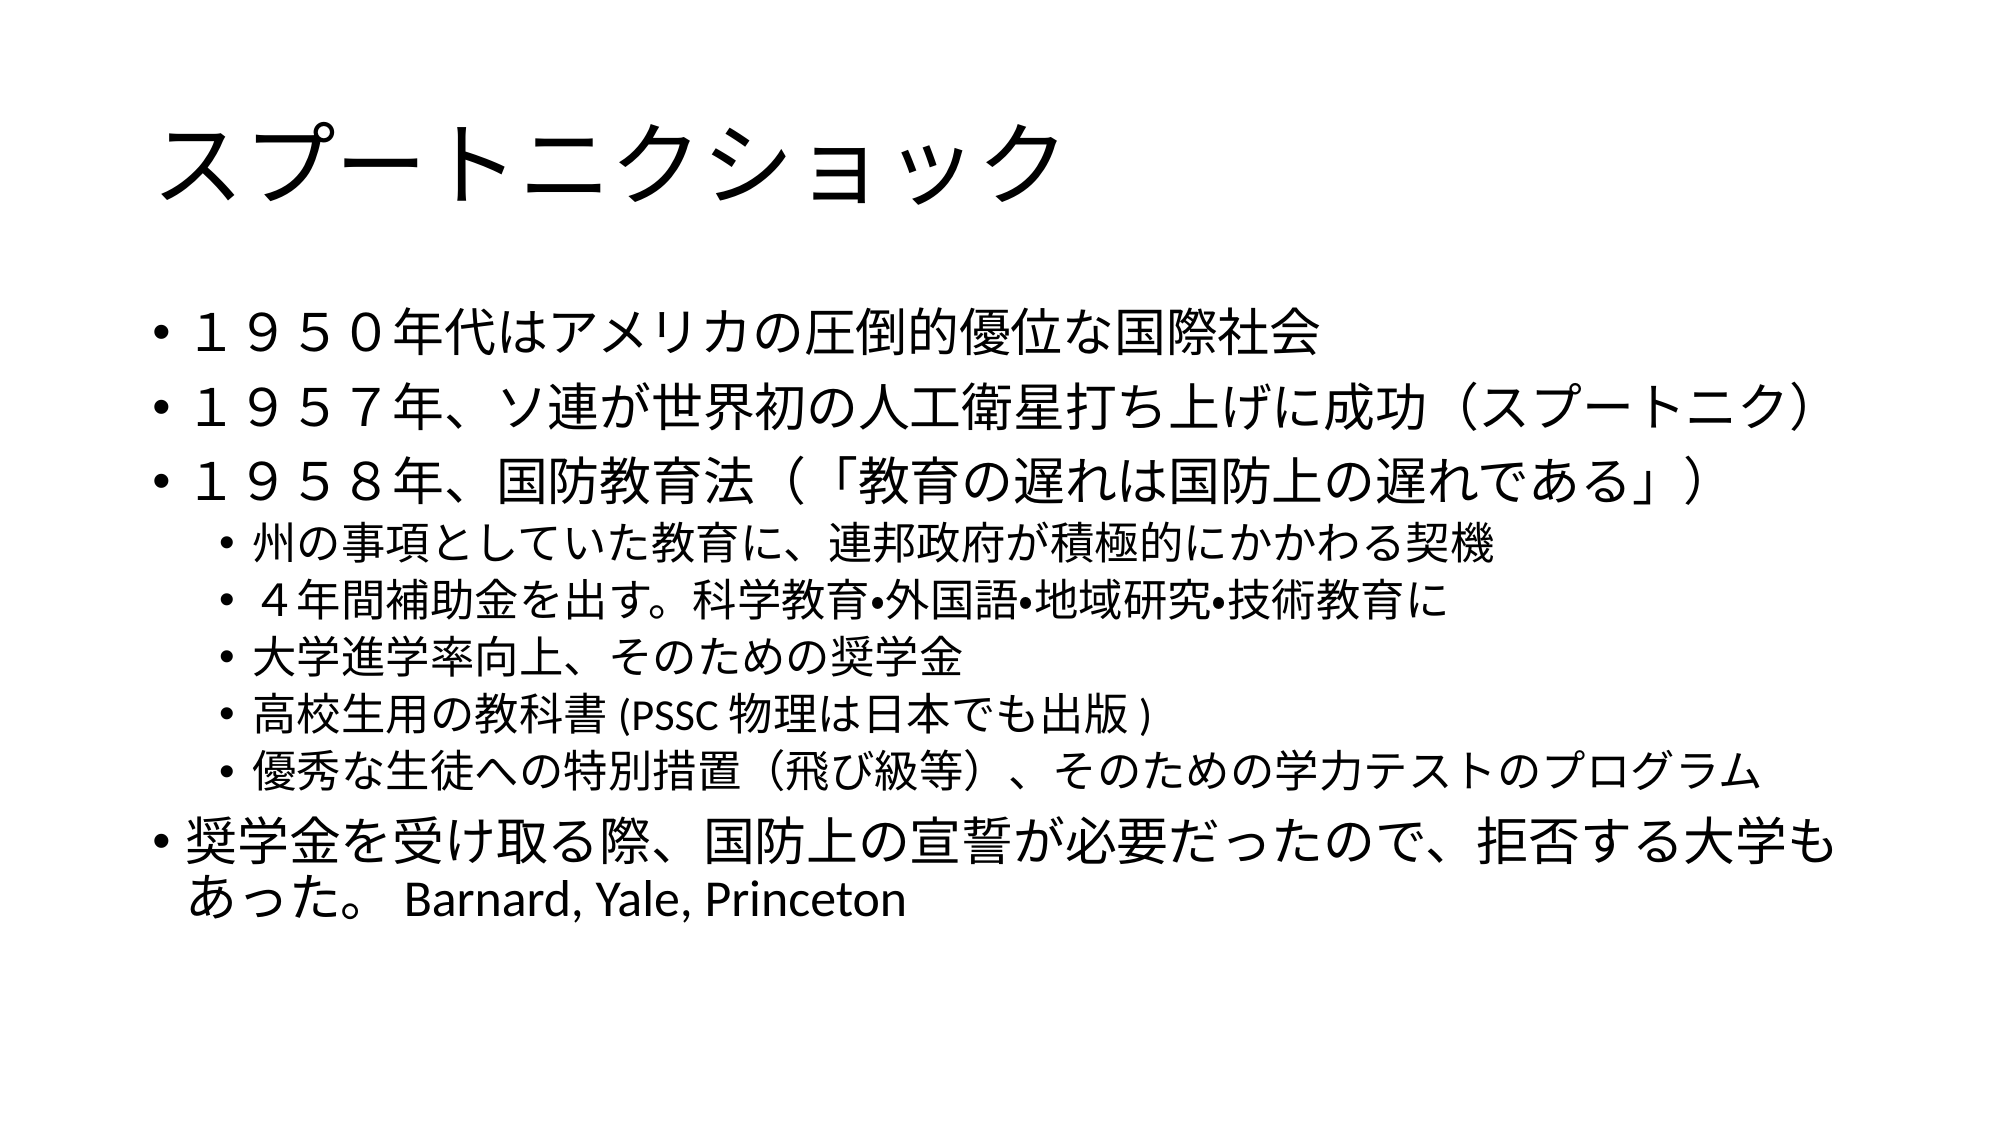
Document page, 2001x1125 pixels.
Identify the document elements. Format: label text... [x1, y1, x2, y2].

title スプートニクショック [137, 59, 1863, 278]
list １９５０年代はアメリカの圧倒的優位な国際社会 １９５７年、ソ連が世界初の人工衛星打ち上げに成功（スプートニク） １９５８年、国防教育法（「教育の遅れは国防上の遅れである」） 州の事項としていた教育に、連邦政府が積極的にかかわる契機 ４年間補助金を出す。科学教育・外国語・地域研究・技術教育に 大学進学率向上、そのための奨学金 高校生用の教科書(PSSC物理は日本でも出版) 優秀な生徒への特別措置（飛び級等）、そのための学力テストのプログラム 奨学金を受け取る際、国防上の宣誓が必要だったので、拒否する大学もあった。Barnard, Yale, Princeton [137, 299, 1863, 1014]
